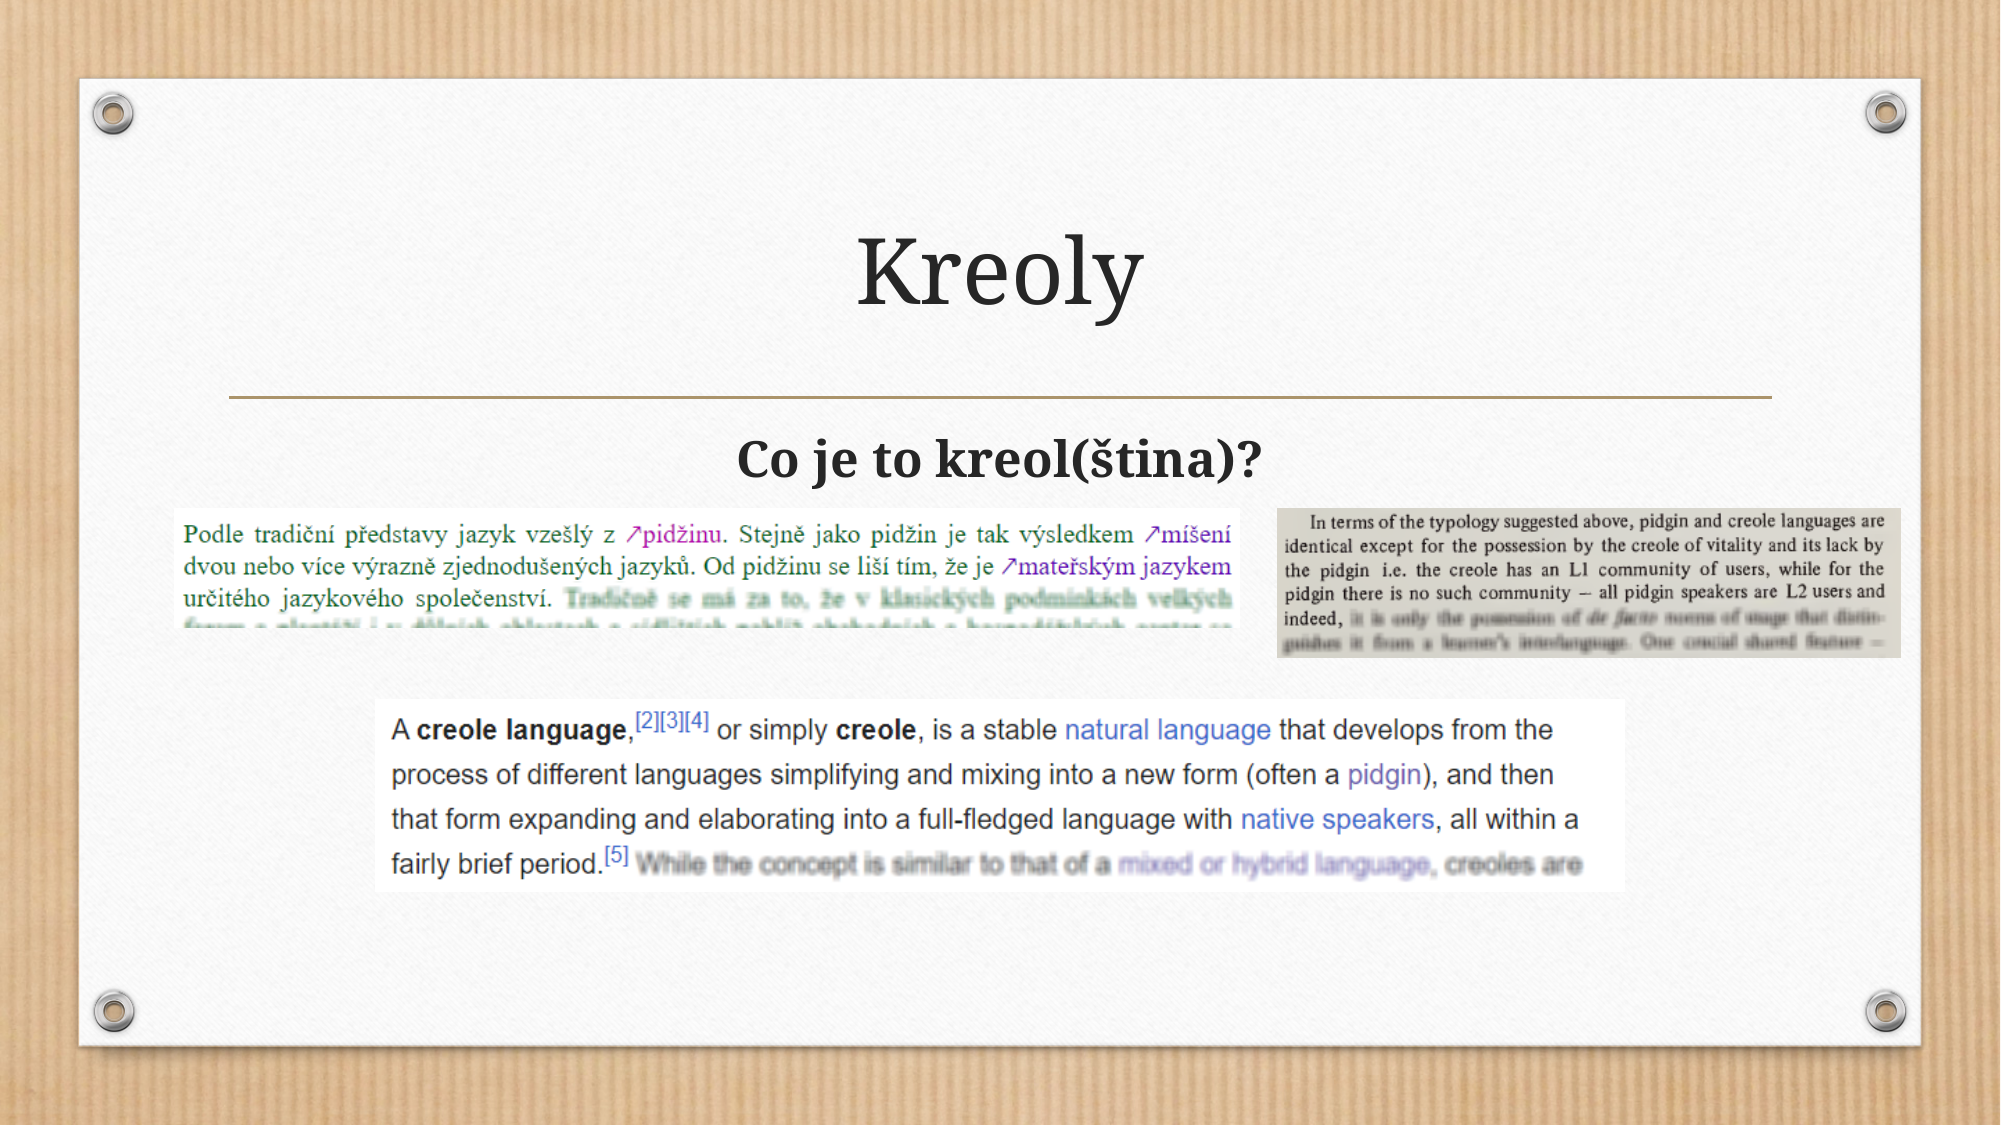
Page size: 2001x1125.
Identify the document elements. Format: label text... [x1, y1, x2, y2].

title Kreoly [212, 161, 1788, 375]
list Co je to kreol(ština)? [212, 419, 1788, 964]
picture [0, 0, 2001, 1125]
